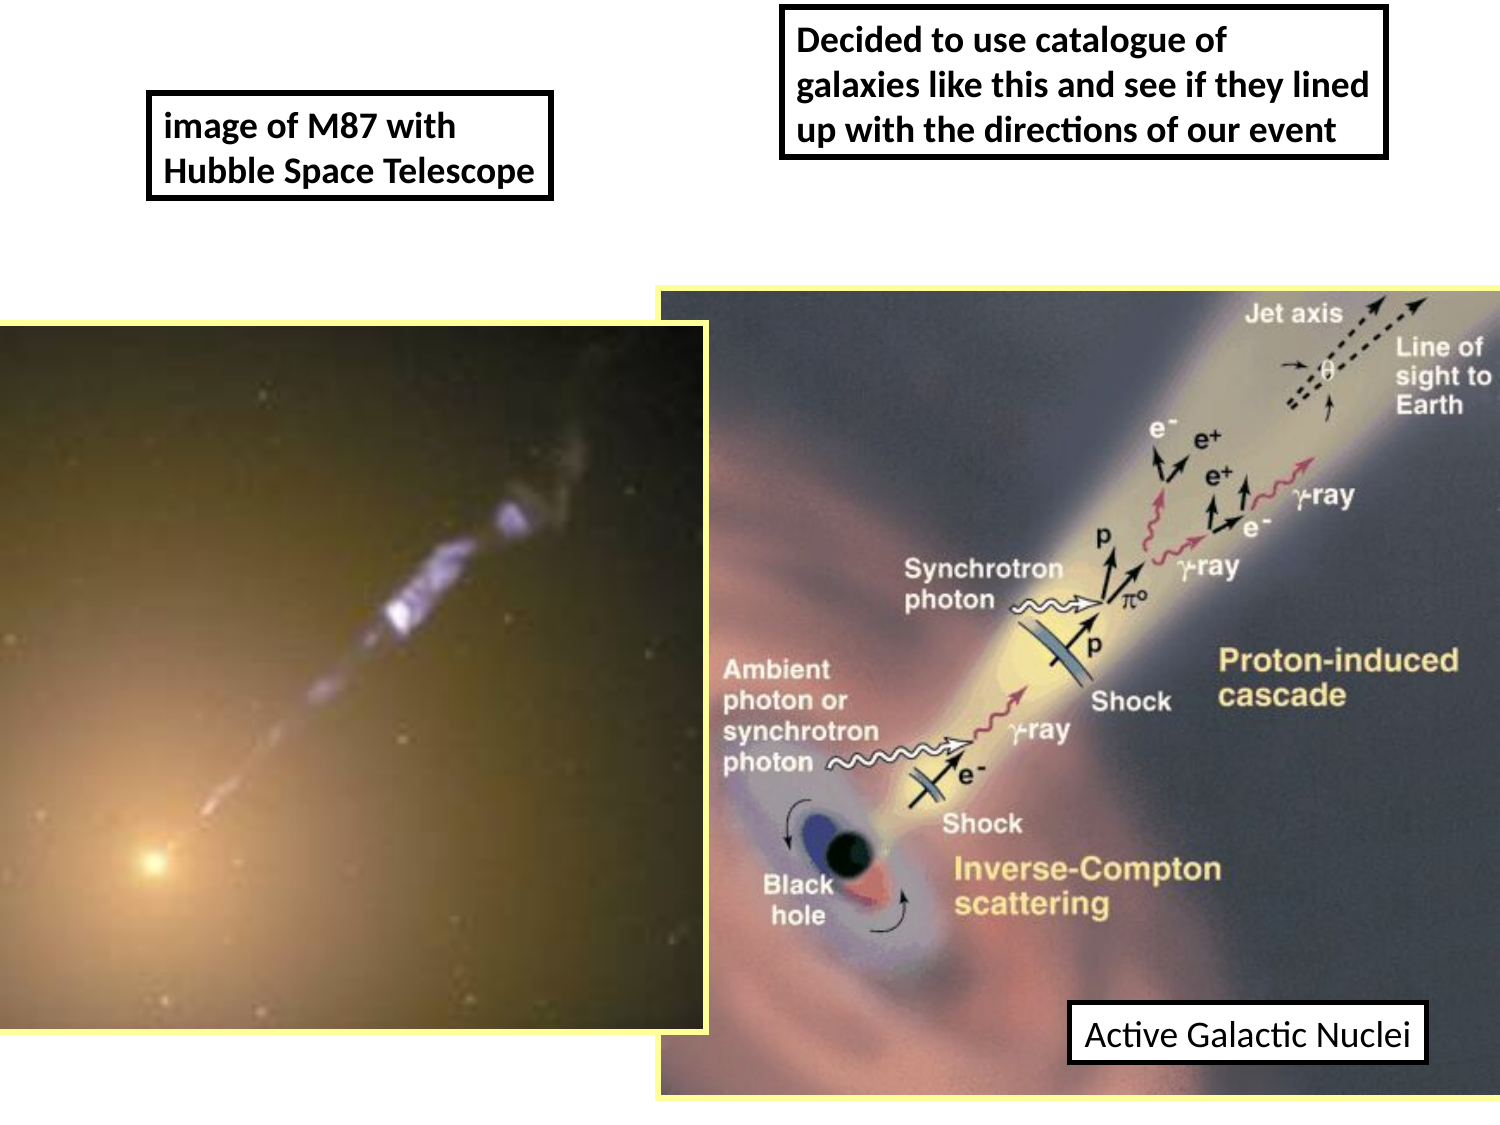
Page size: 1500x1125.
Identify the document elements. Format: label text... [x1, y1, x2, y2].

picture [0, 290, 1500, 1096]
text_box image of M87 with Hubble Space Telescope [148, 93, 551, 198]
text_box Decided to use catalogue of galaxies like this and see if they lined up with the directions of our event [781, 7, 1386, 157]
